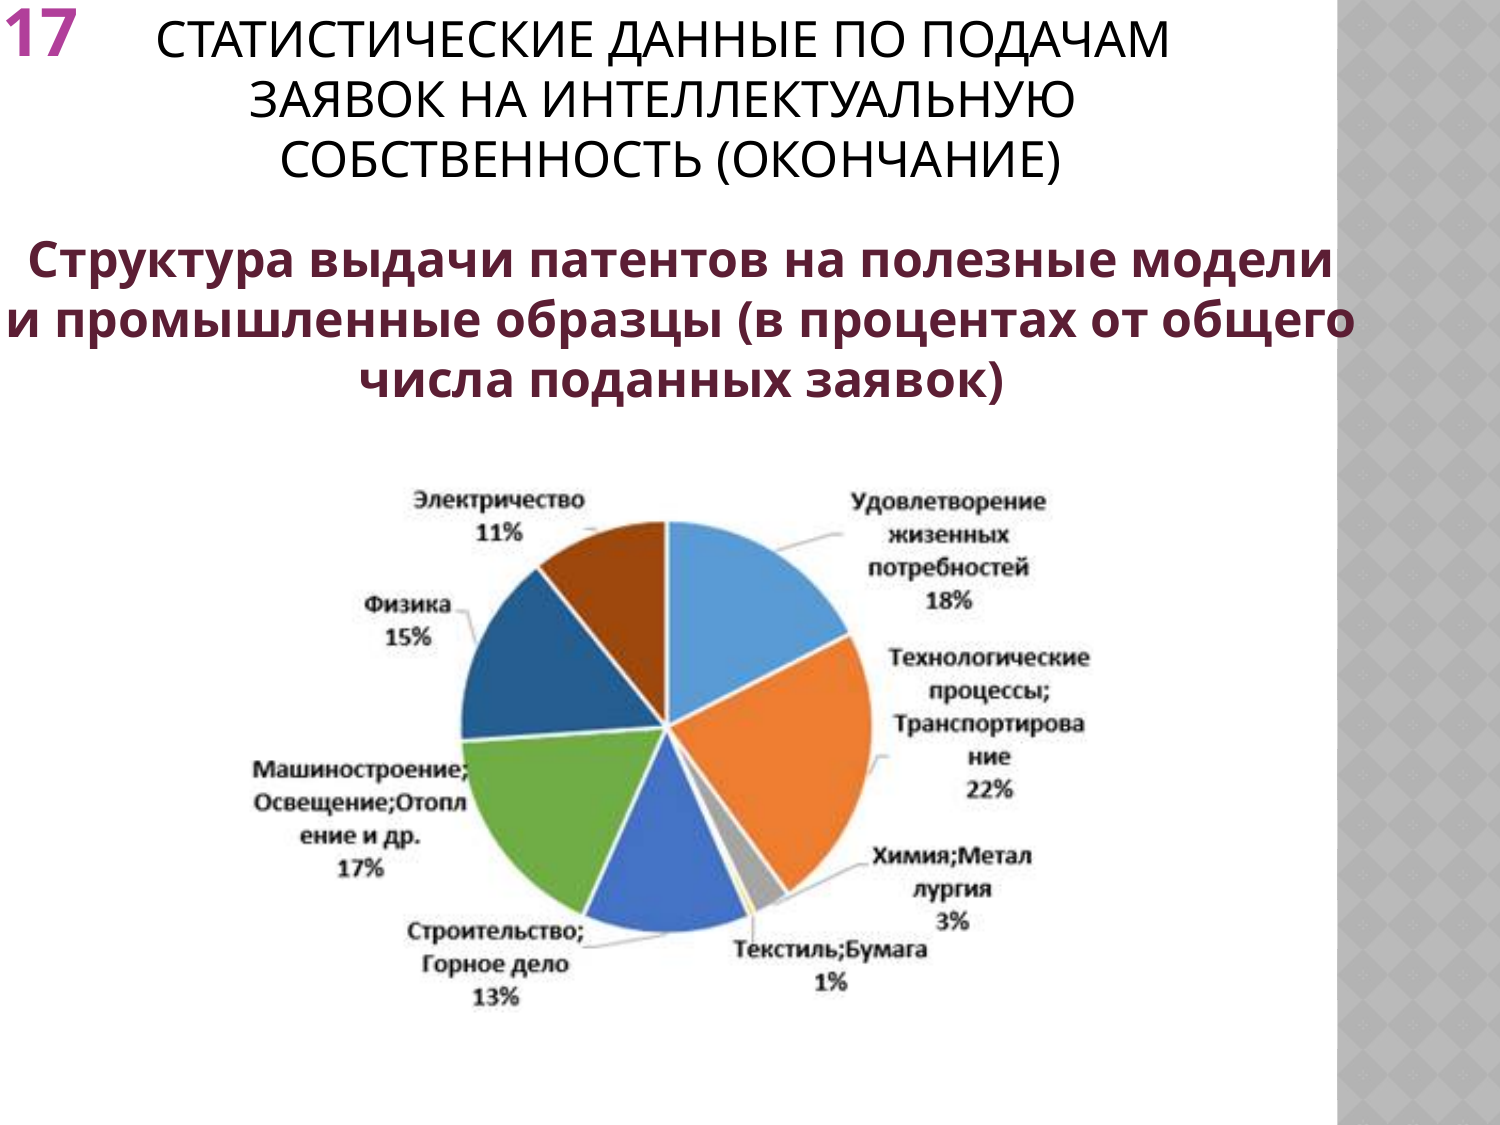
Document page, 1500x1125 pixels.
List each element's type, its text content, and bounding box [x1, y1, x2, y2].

text_box Структура выдачи патентов на полезные модели и промышленные образцы (в процентах от общего числа поданных заявок) [0, 219, 1386, 415]
text_box 17 [0, 42, 79, 81]
picture [230, 455, 1145, 1031]
title Статистические данные по подачам заявок на Интеллектуальную собственность (окончание) [0, 90, 1341, 188]
